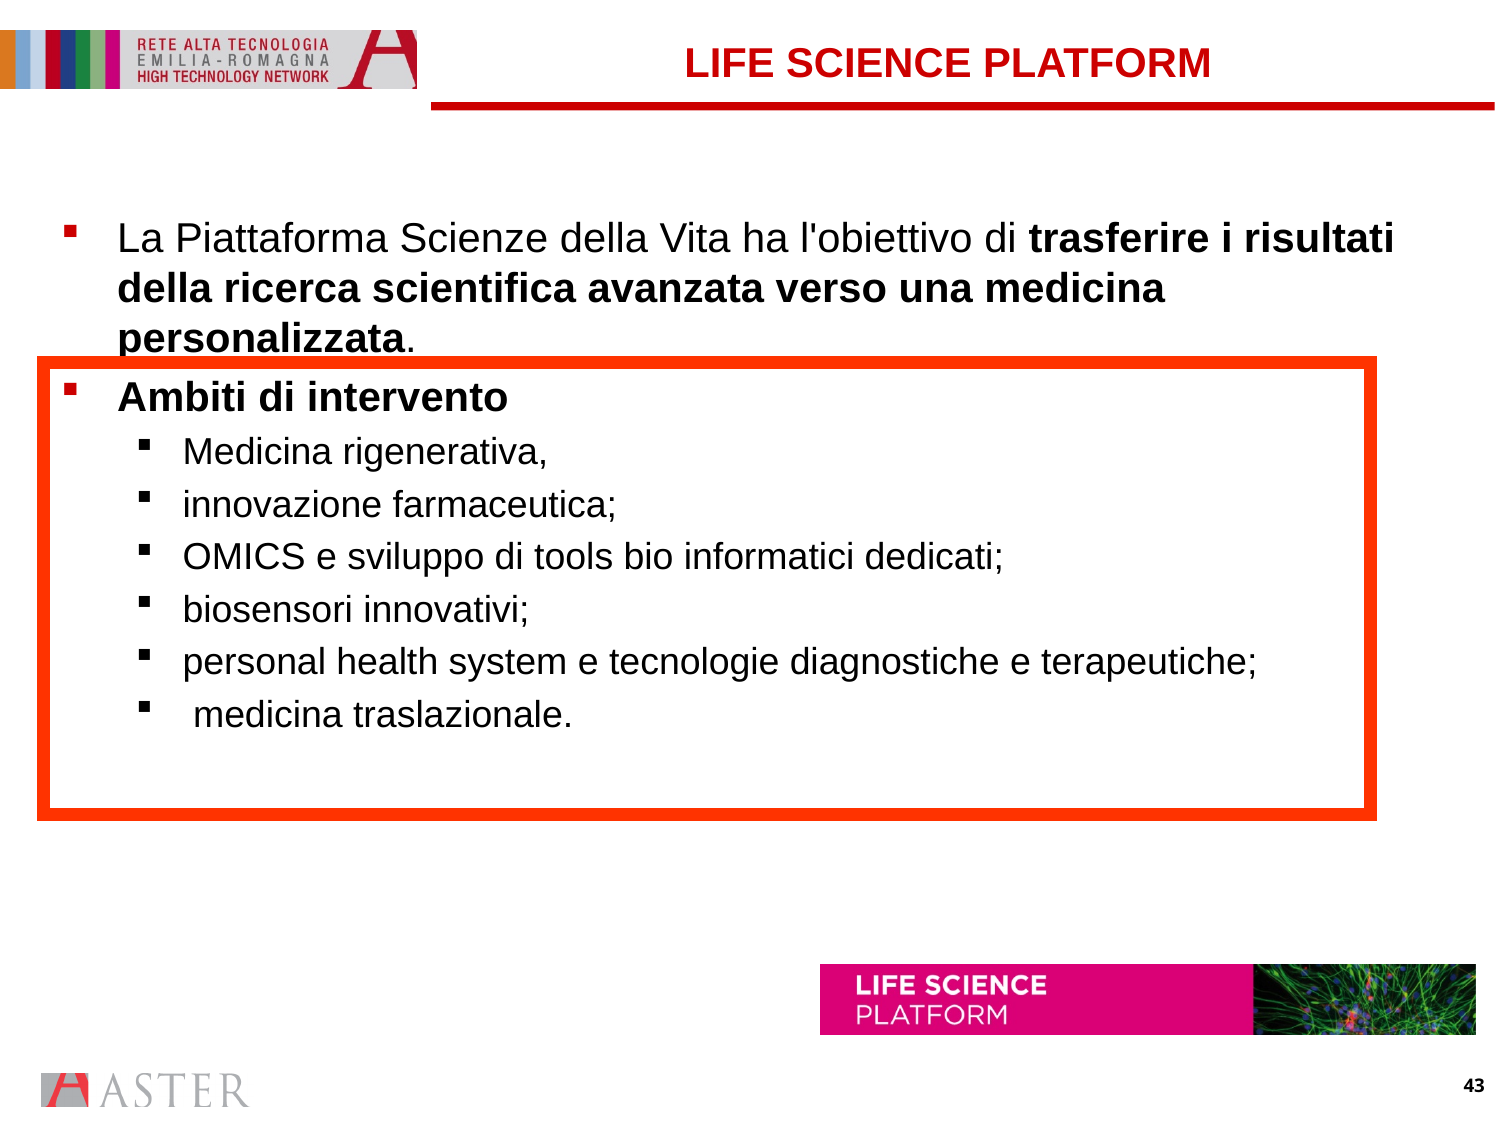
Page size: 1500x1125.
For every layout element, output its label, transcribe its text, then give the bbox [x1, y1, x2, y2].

title LIFE SCIENCE PLATFORM [436, 30, 1460, 91]
text_box [43, 362, 1371, 815]
picture [0, 30, 417, 89]
picture [820, 963, 1477, 1035]
list La Piattaforma Scienze della Vita ha l'obiettivo di trasferire i risultati della ricerca scientifica avanzata verso una medicina personalizzata. Ambiti di intervento Medicina rigenerativa, innovazione farmaceutica; OMICS e sviluppo di tools bio informatici dedicati; biosensori innovativi; personal health system e tecnologie diagnostiche e terapeutiche; medicina traslazionale. [45, 203, 1464, 930]
slide_number 43 [1387, 1065, 1500, 1125]
